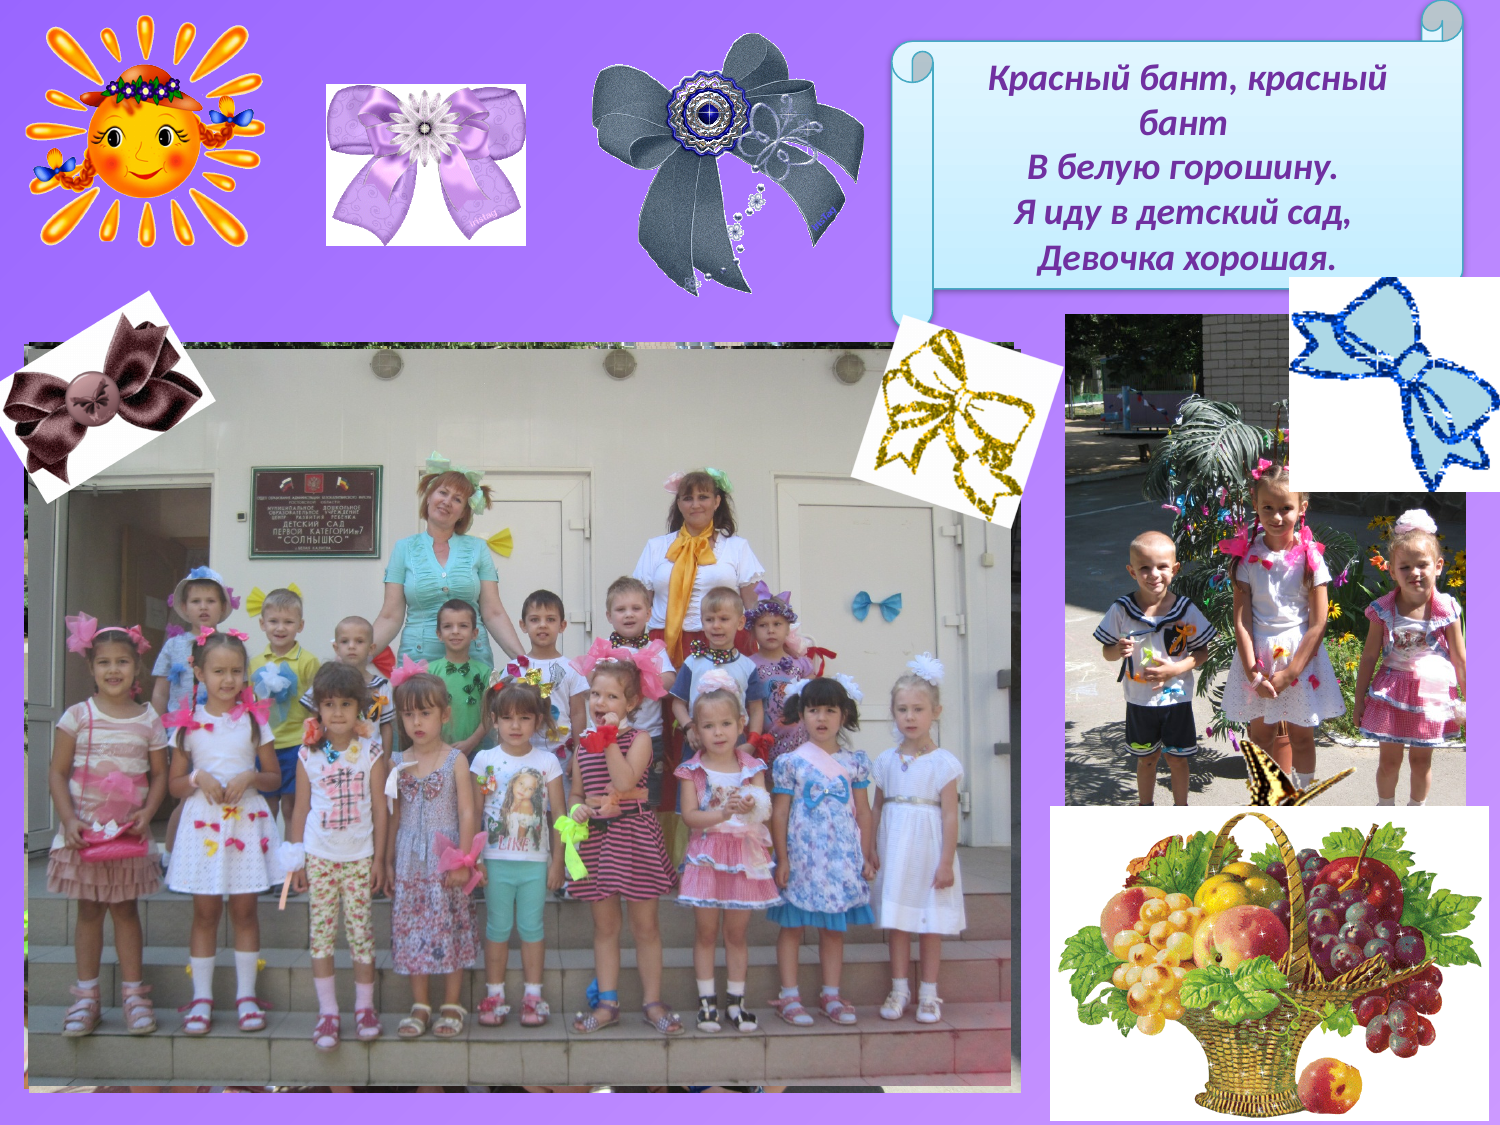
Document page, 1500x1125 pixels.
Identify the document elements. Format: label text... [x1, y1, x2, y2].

text_box Красный бант, красный бант В белую горошину. Я иду в детский сад, Девочка хорошая. [890, 0, 1464, 326]
picture [326, 84, 526, 246]
picture [0, 0, 1063, 1093]
picture [1050, 277, 1500, 1121]
picture [591, 32, 865, 298]
